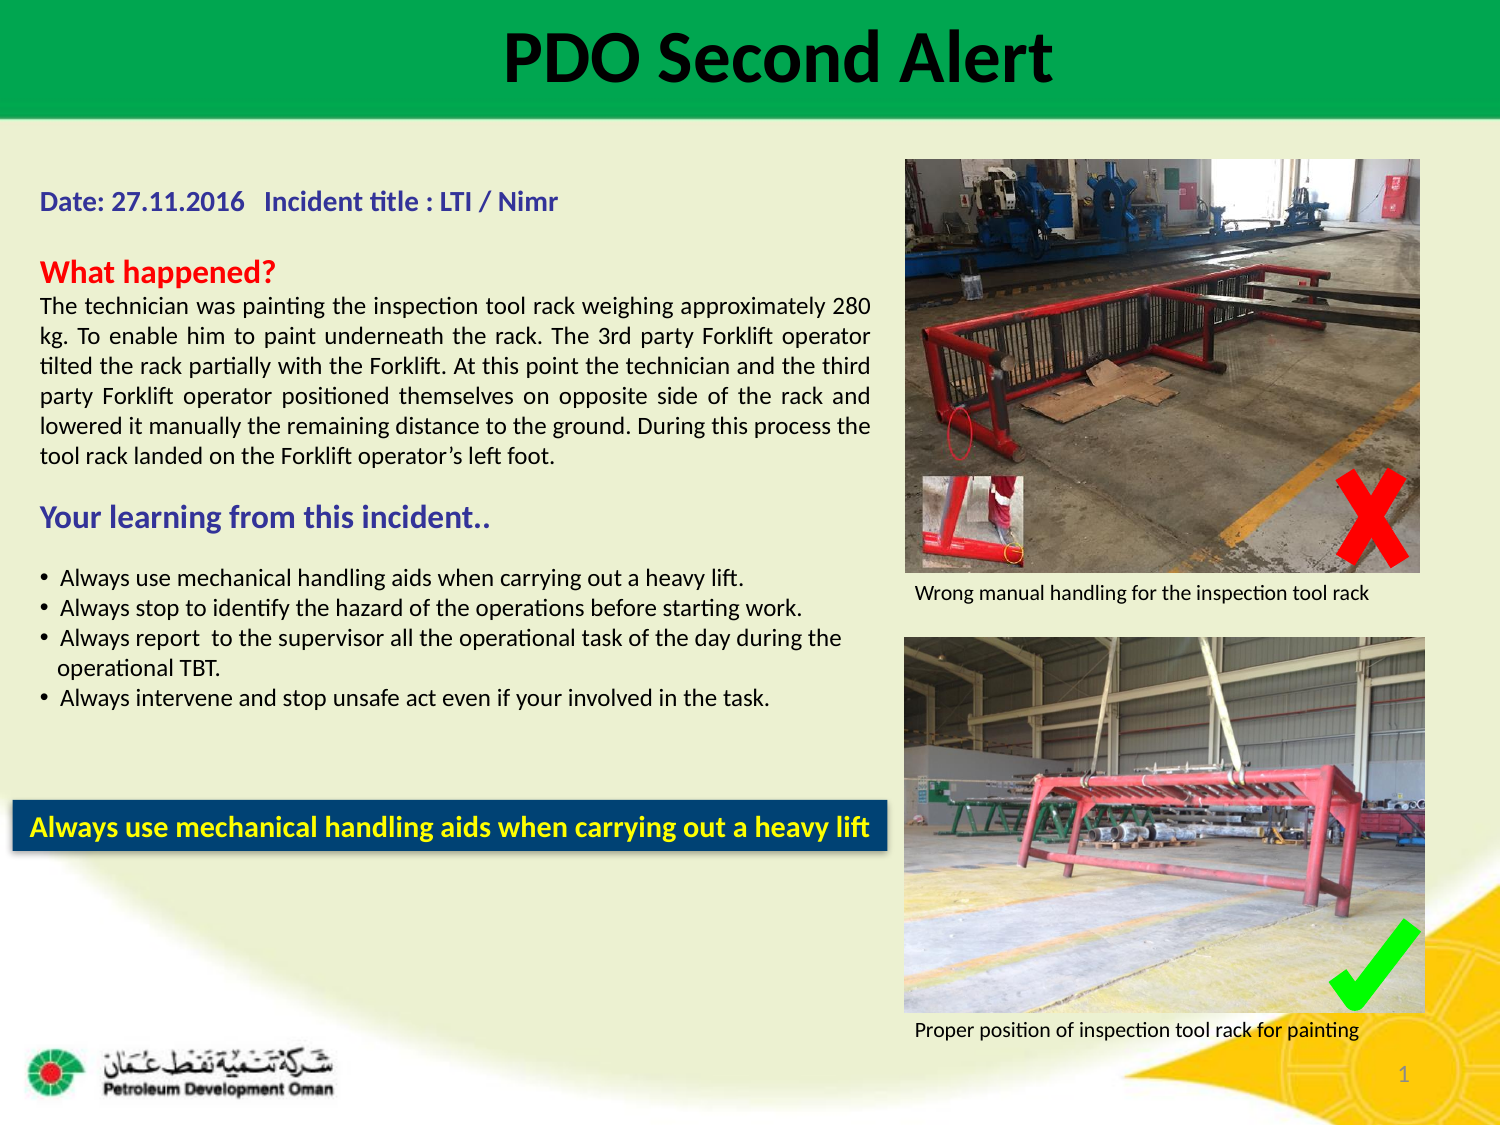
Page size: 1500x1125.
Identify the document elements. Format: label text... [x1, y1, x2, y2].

picture [0, 0, 1500, 1125]
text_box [1344, 472, 1401, 563]
text_box Date: 27.11.2016 Incident title : LTI / Nimr What happened? The technician was painting the inspection tool rack weighing approximately 280 kg. To enable him to paint underneath the rack. The 3rd party Forklift operator tilted the rack partially with the Forklift. At this point the technician and the third party Forklift operator positioned themselves on opposite side of the rack and lowered it manually the remaining distance to the ground. During this process the tool rack landed on the Forklift operator’s left foot. Your learning from this incident.. Always use mechanical handling aids when carrying out a heavy lift. Always stop to identify the hazard of the operations before starting work. Always report to the supervisor all the operational task of the day during the operational TBT. Always intervene and stop unsafe act even if your involved in the task. [24, 174, 888, 754]
text_box Proper position of inspection tool rack for painting [899, 1014, 1413, 1050]
text_box Always use mechanical handling aids when carrying out a heavy lift [12, 799, 888, 851]
text_box Wrong manual handling for the inspection tool rack [899, 570, 1425, 612]
text_box PDO Second Alert [200, 0, 1358, 105]
slide_number 1 [1074, 1042, 1425, 1103]
